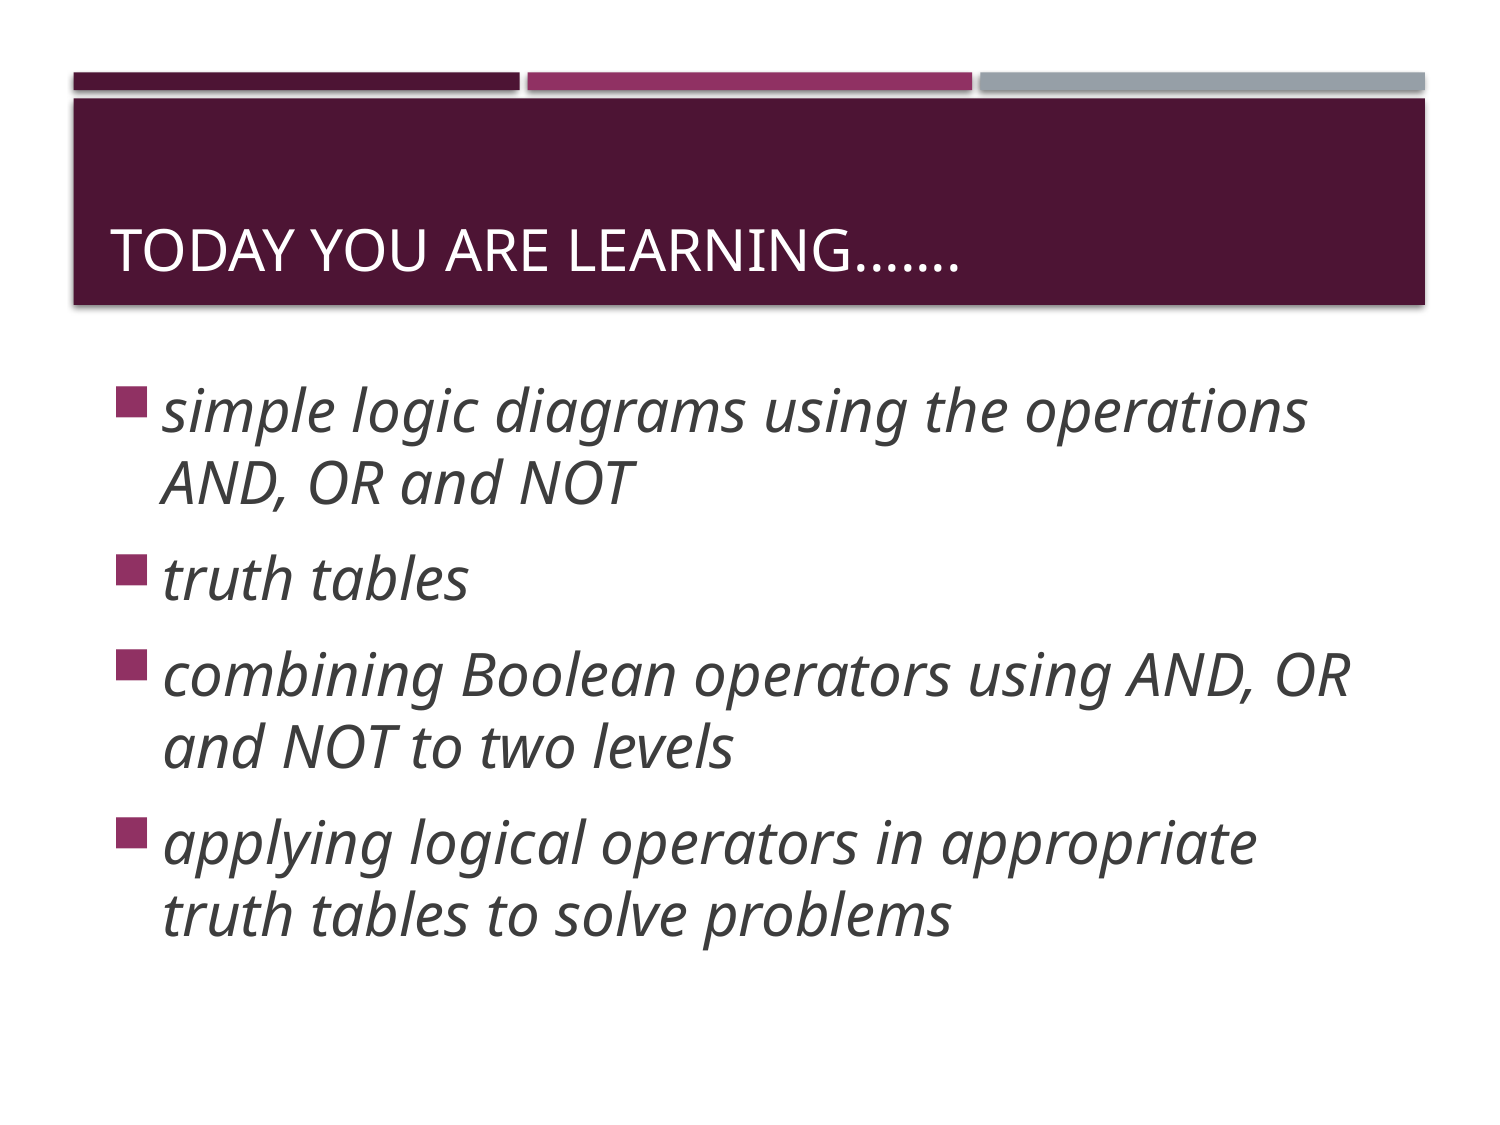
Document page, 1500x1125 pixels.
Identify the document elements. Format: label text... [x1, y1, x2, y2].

title Today You are Learning....... [95, 112, 1406, 291]
list simple logic diagrams using the operations AND, OR and NOT truth tables combining Boolean operators using AND, OR and NOT to two levels applying logical operators in appropriate truth tables to solve problems [95, 365, 1406, 962]
